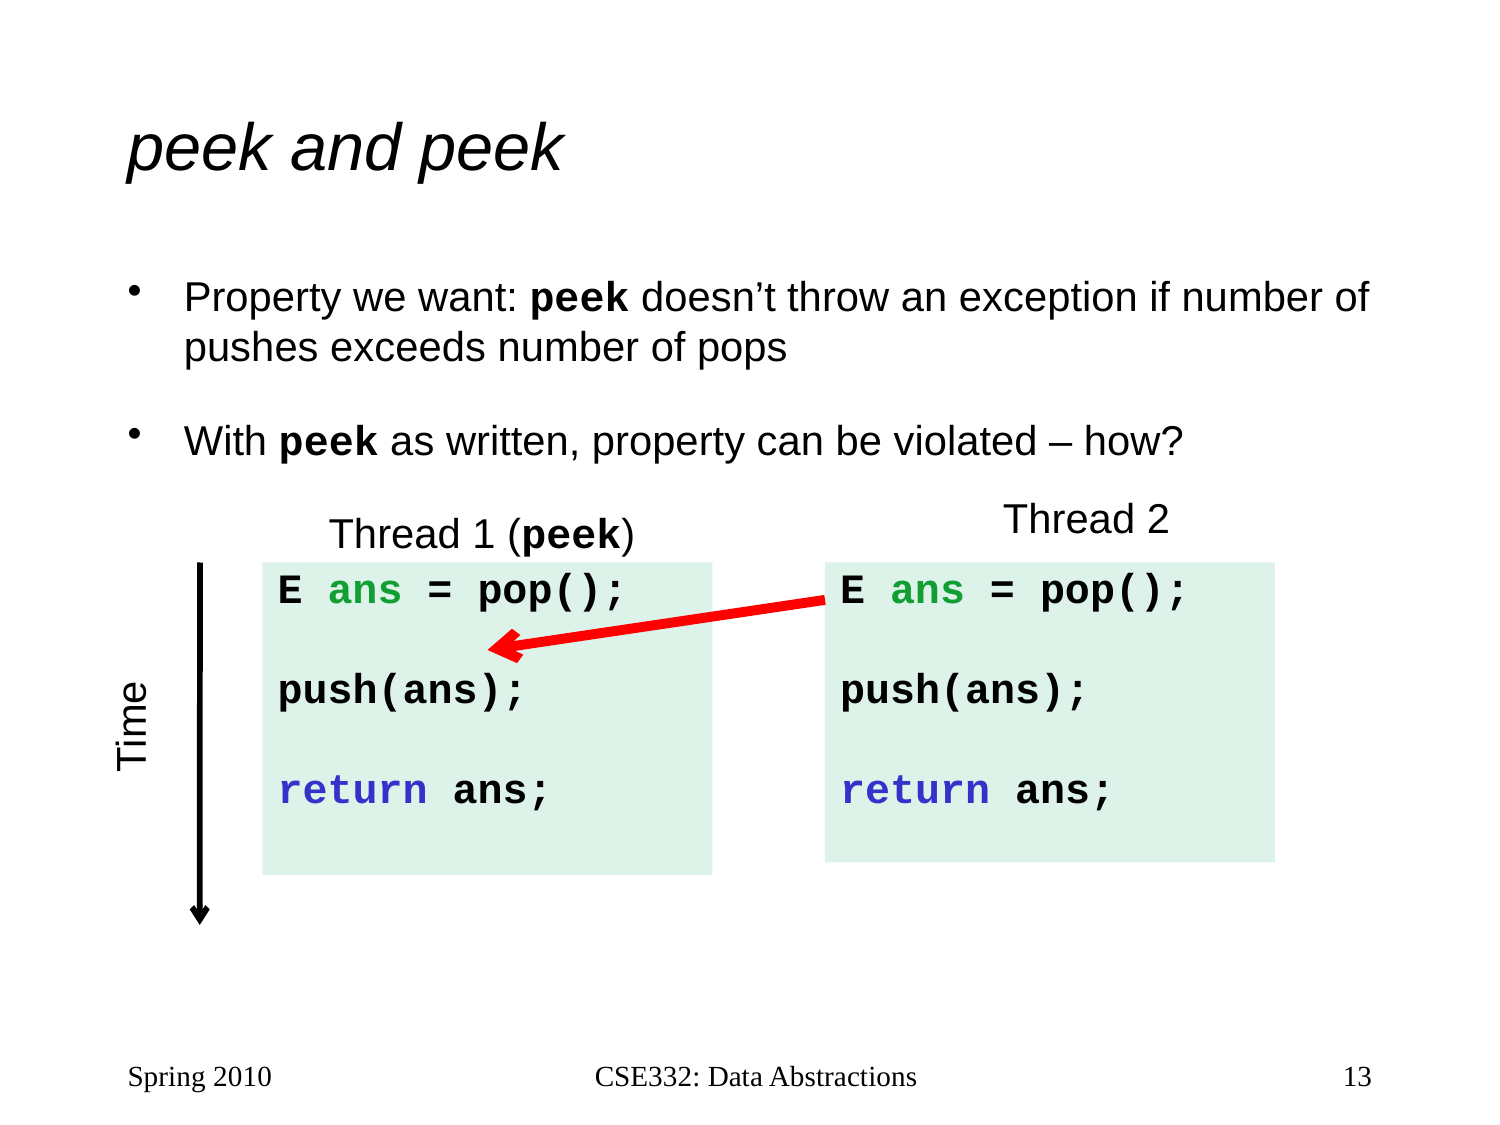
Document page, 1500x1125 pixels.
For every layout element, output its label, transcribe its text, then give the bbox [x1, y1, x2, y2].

text_box Time [96, 753, 162, 787]
list Property we want: peek doesn’t throw an exception if number of pushes exceeds number of pops With peek as written, property can be violated – how? [112, 262, 1388, 513]
title peek and peek [112, 49, 1388, 238]
slide_number Spring 2010 [112, 1049, 426, 1125]
text_box E ans = pop(); push(ans); return ans; [824, 562, 1275, 863]
slide_number 13 [1074, 1049, 1388, 1125]
text_box Thread 1 (peek) [313, 499, 651, 565]
footer CSE332: Data Abstractions [474, 1049, 1038, 1125]
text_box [487, 599, 826, 651]
text_box Thread 2 [988, 484, 1186, 550]
text_box Time [96, 665, 162, 741]
text_box E ans = pop(); push(ans); return ans; [262, 562, 713, 875]
